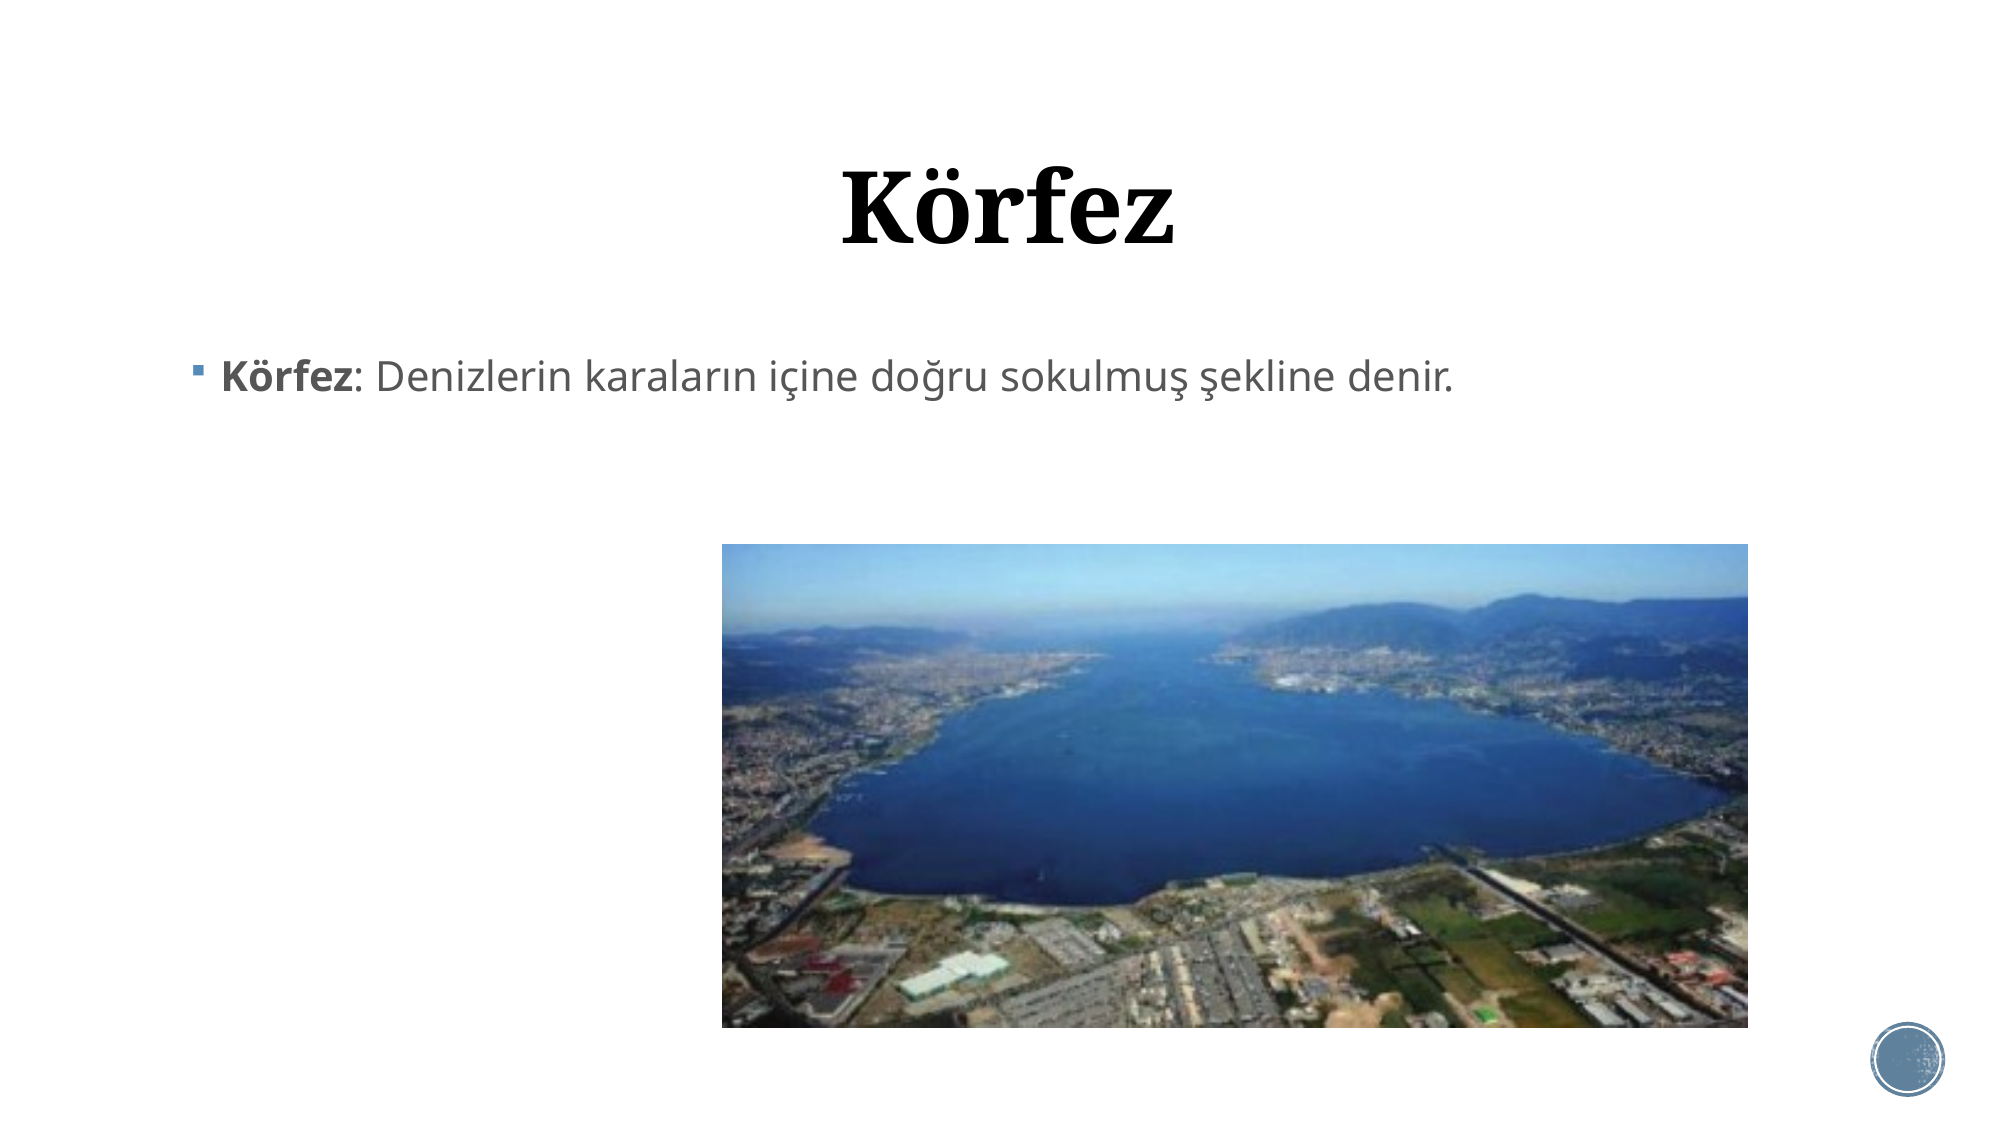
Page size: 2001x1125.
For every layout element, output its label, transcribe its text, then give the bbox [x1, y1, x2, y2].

title Körfez [175, 79, 1826, 344]
picture [722, 544, 1748, 1028]
list Körfez: Denizlerin karaların içine doğru sokulmuş şekline denir. [175, 348, 1826, 1013]
